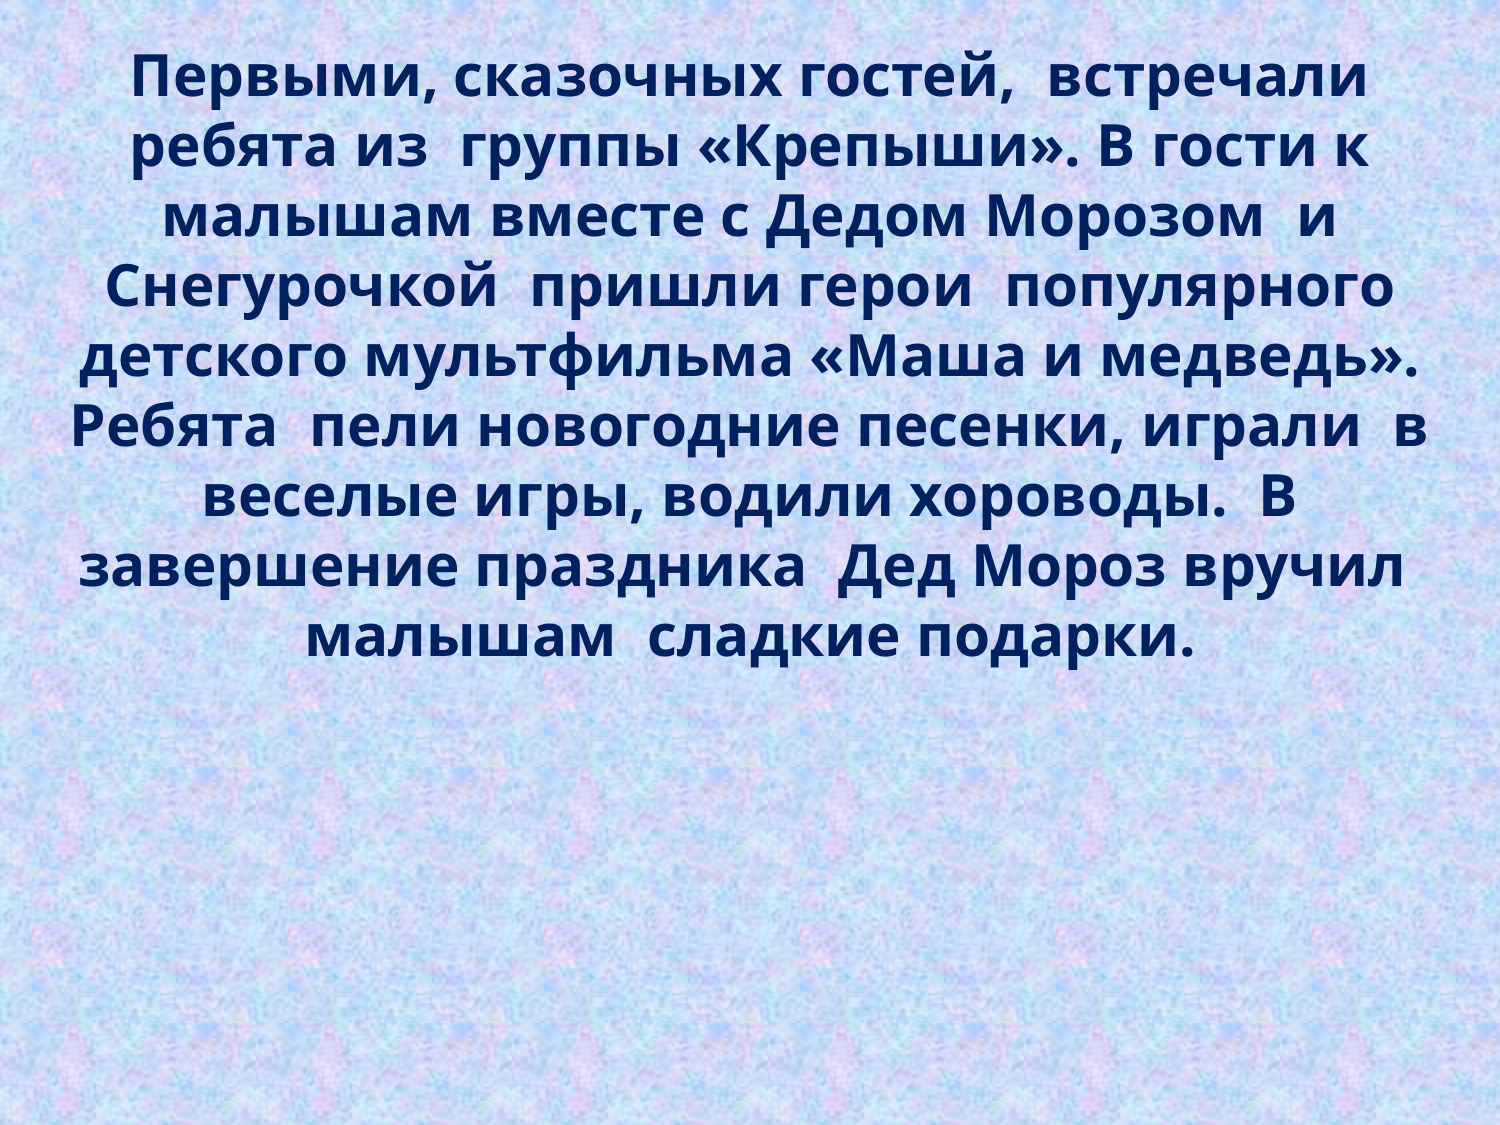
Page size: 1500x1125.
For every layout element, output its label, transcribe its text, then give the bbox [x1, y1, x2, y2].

text_box Первыми, сказочных гостей, встречали ребята из группы «Крепыши». В гости к малышам вместе с Дедом Морозом и Снегурочкой пришли герои популярного детского мультфильма «Маша и медведь». Ребята пели новогодние песенки, играли в веселые игры, водили хороводы. В завершение праздника Дед Мороз вручил малышам сладкие подарки. [53, 30, 1447, 676]
picture [0, 0, 1500, 1125]
